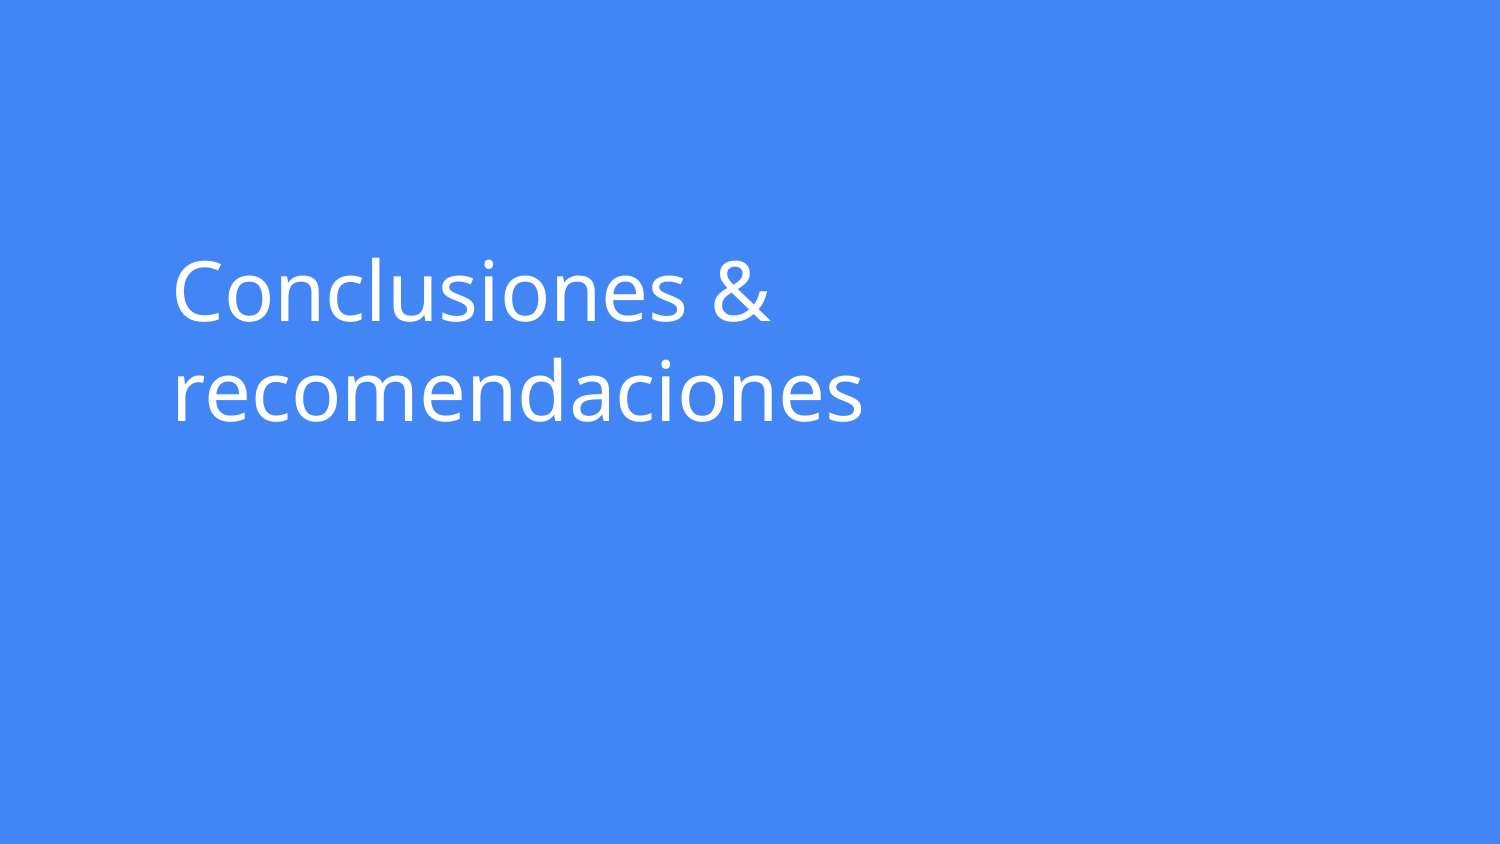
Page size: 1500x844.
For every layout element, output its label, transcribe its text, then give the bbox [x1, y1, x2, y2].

title Conclusiones & recomendaciones [156, 223, 1378, 681]
